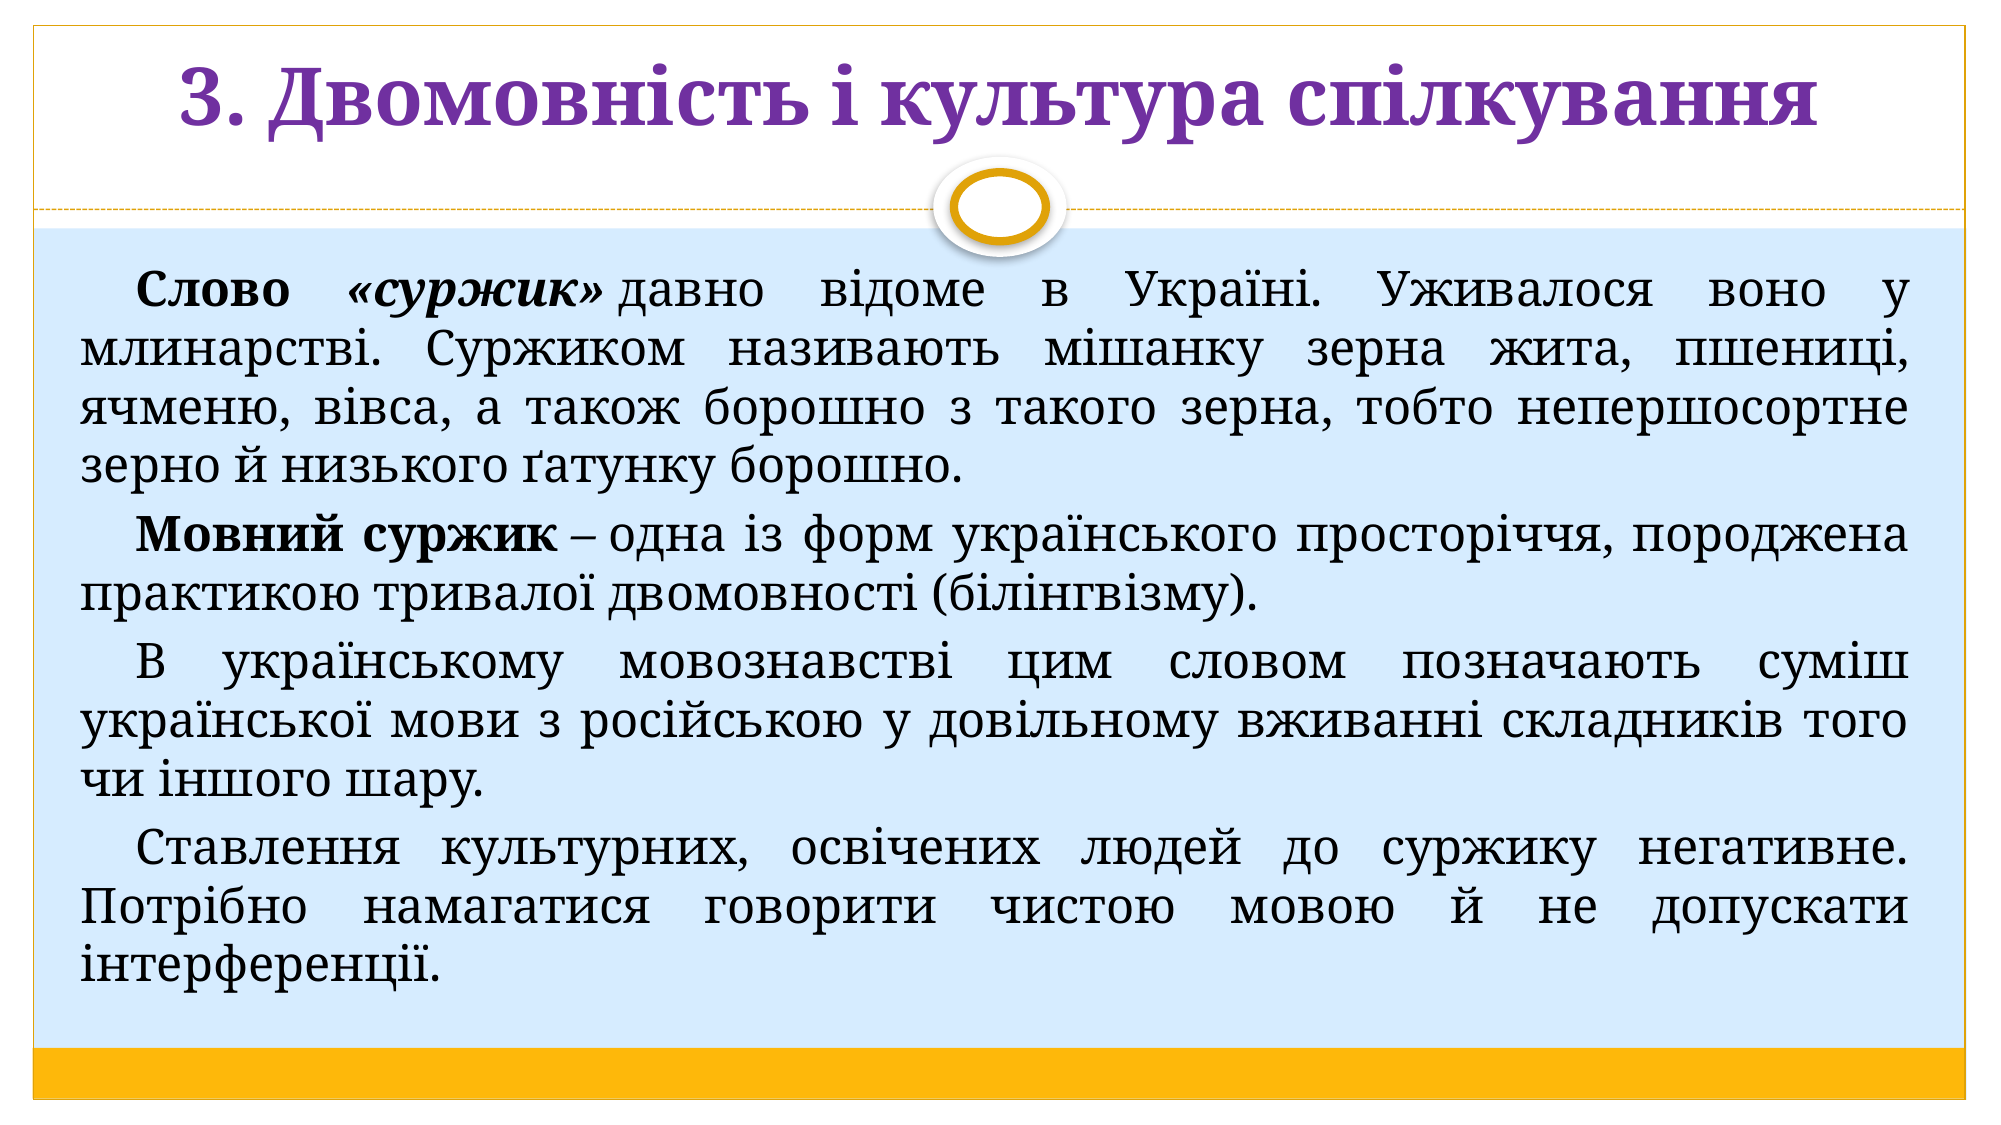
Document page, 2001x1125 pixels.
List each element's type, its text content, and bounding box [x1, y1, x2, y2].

title 3. Двомовність і культура спілкування [66, 37, 1933, 387]
list Слово «суржик» давно відоме в Україні. Уживалося воно у млинарстві. Суржиком називають мішанку зерна жита, пшениці, ячменю, вівса, а також борошно з такого зерна, тобто непершосортне зерно й низького ґатунку борошно. Мовний суржик – одна із форм українського просторіччя, породжена практикою тривалої двомовності (білінгвізму). В українському мовознавстві цим словом позначають суміш української мови з російською у довільному вживанні складників того чи іншого шару. Ставлення культурних, освічених людей до суржику негативне. Потрібно намагатися говорити чистою мовою й не допускати інтерференції. [66, 250, 1926, 1001]
